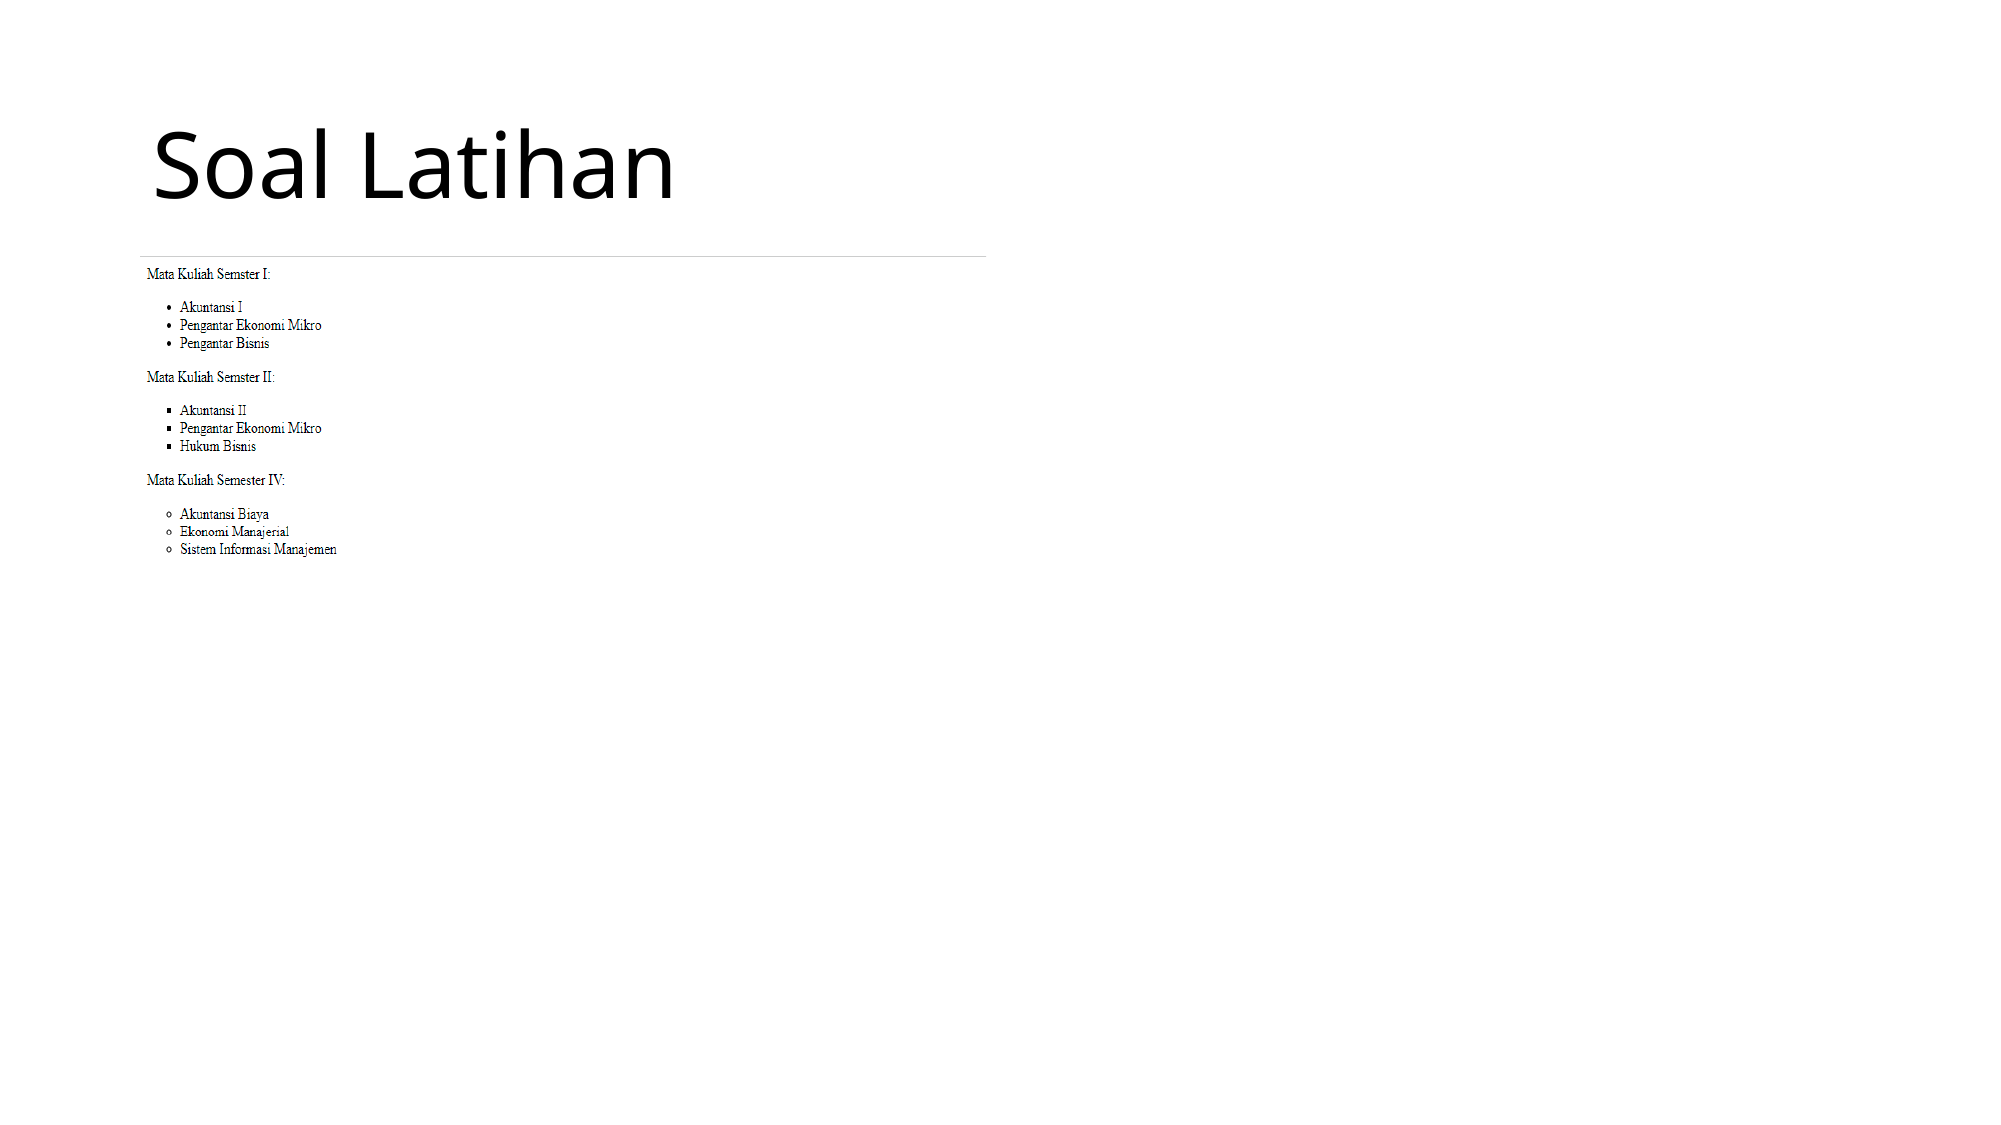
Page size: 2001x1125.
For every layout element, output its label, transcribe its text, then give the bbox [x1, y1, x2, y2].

title Soal Latihan [137, 59, 1863, 278]
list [137, 250, 987, 648]
